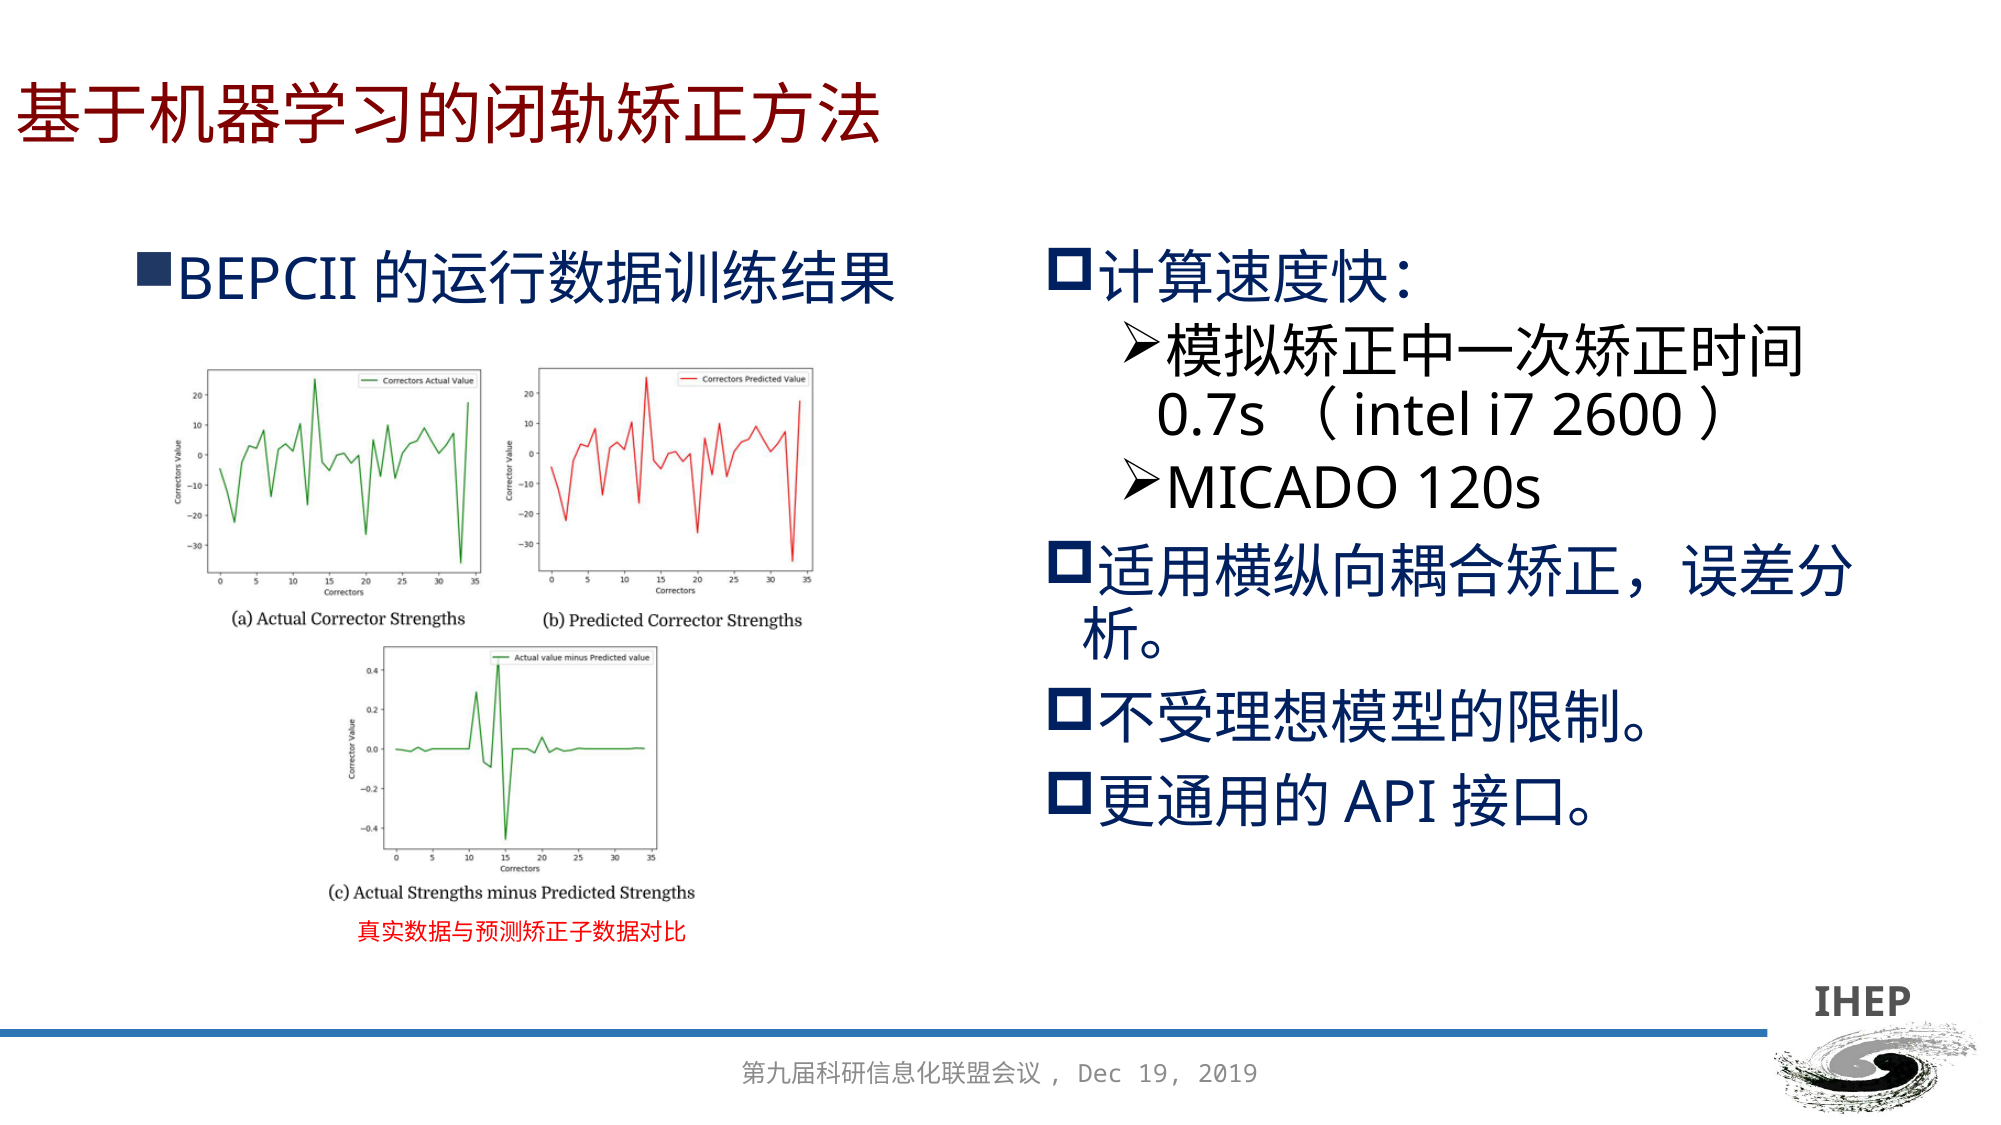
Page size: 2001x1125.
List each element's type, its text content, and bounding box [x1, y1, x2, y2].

list 计算速度快： 模拟矫正中一次矫正时间0.7s（intel i7 2600） MICADO 120s 适用横纵向耦合矫正，误差分析。 不受理想模型的限制。 更通用的API接口。 [1028, 240, 1878, 1043]
title 基于机器学习的闭轨矫正方法 [0, 50, 1725, 184]
text_box 真实数据与预测矫正子数据对比 [349, 912, 696, 951]
text_box BEPCII的运行数据训练结果 [117, 150, 981, 346]
picture [152, 345, 830, 912]
picture [1767, 1018, 1986, 1117]
footer 第九届科研信息化联盟会议, Dec 19, 2019 [662, 1042, 1338, 1103]
